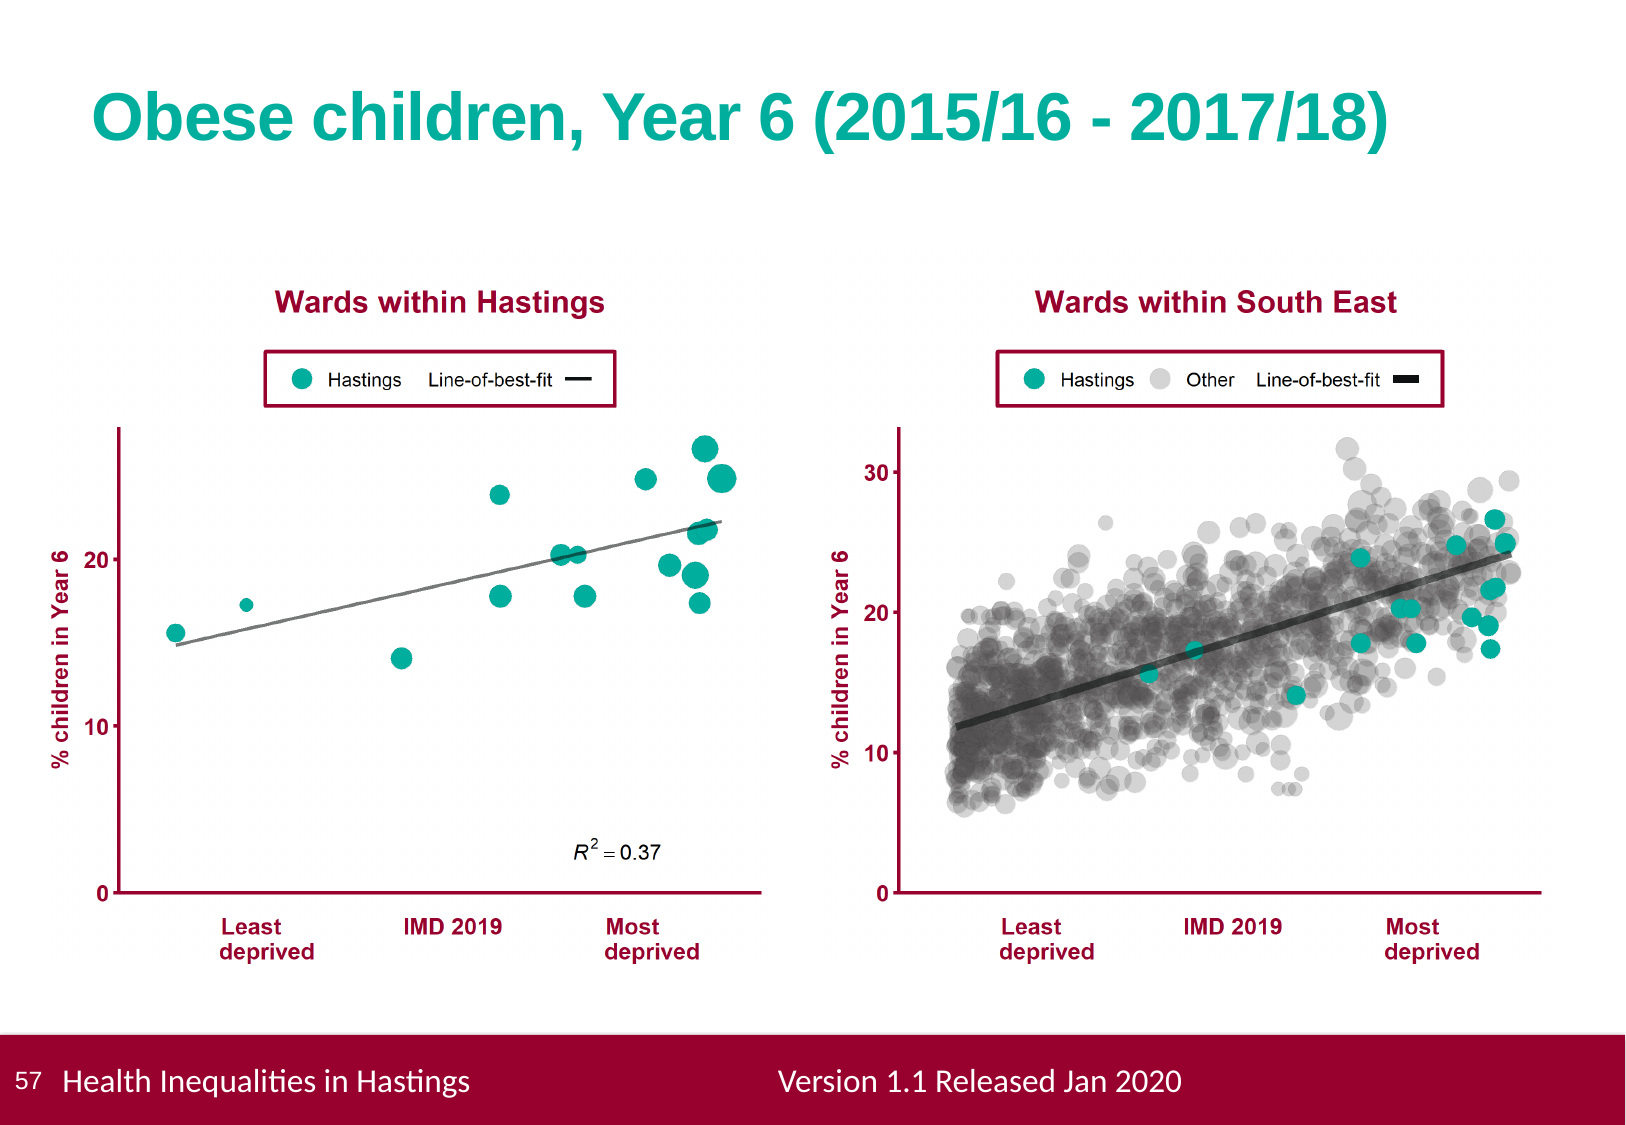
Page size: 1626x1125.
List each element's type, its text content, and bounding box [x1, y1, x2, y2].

title Obese children, Year 6 (2015/16 - 2017/18) [91, 19, 1534, 207]
picture [40, 241, 773, 974]
picture [820, 241, 1553, 974]
text_box Health Inequalities in Hastings Version 1.1 Released Jan 2020 [10, 1052, 1448, 1107]
